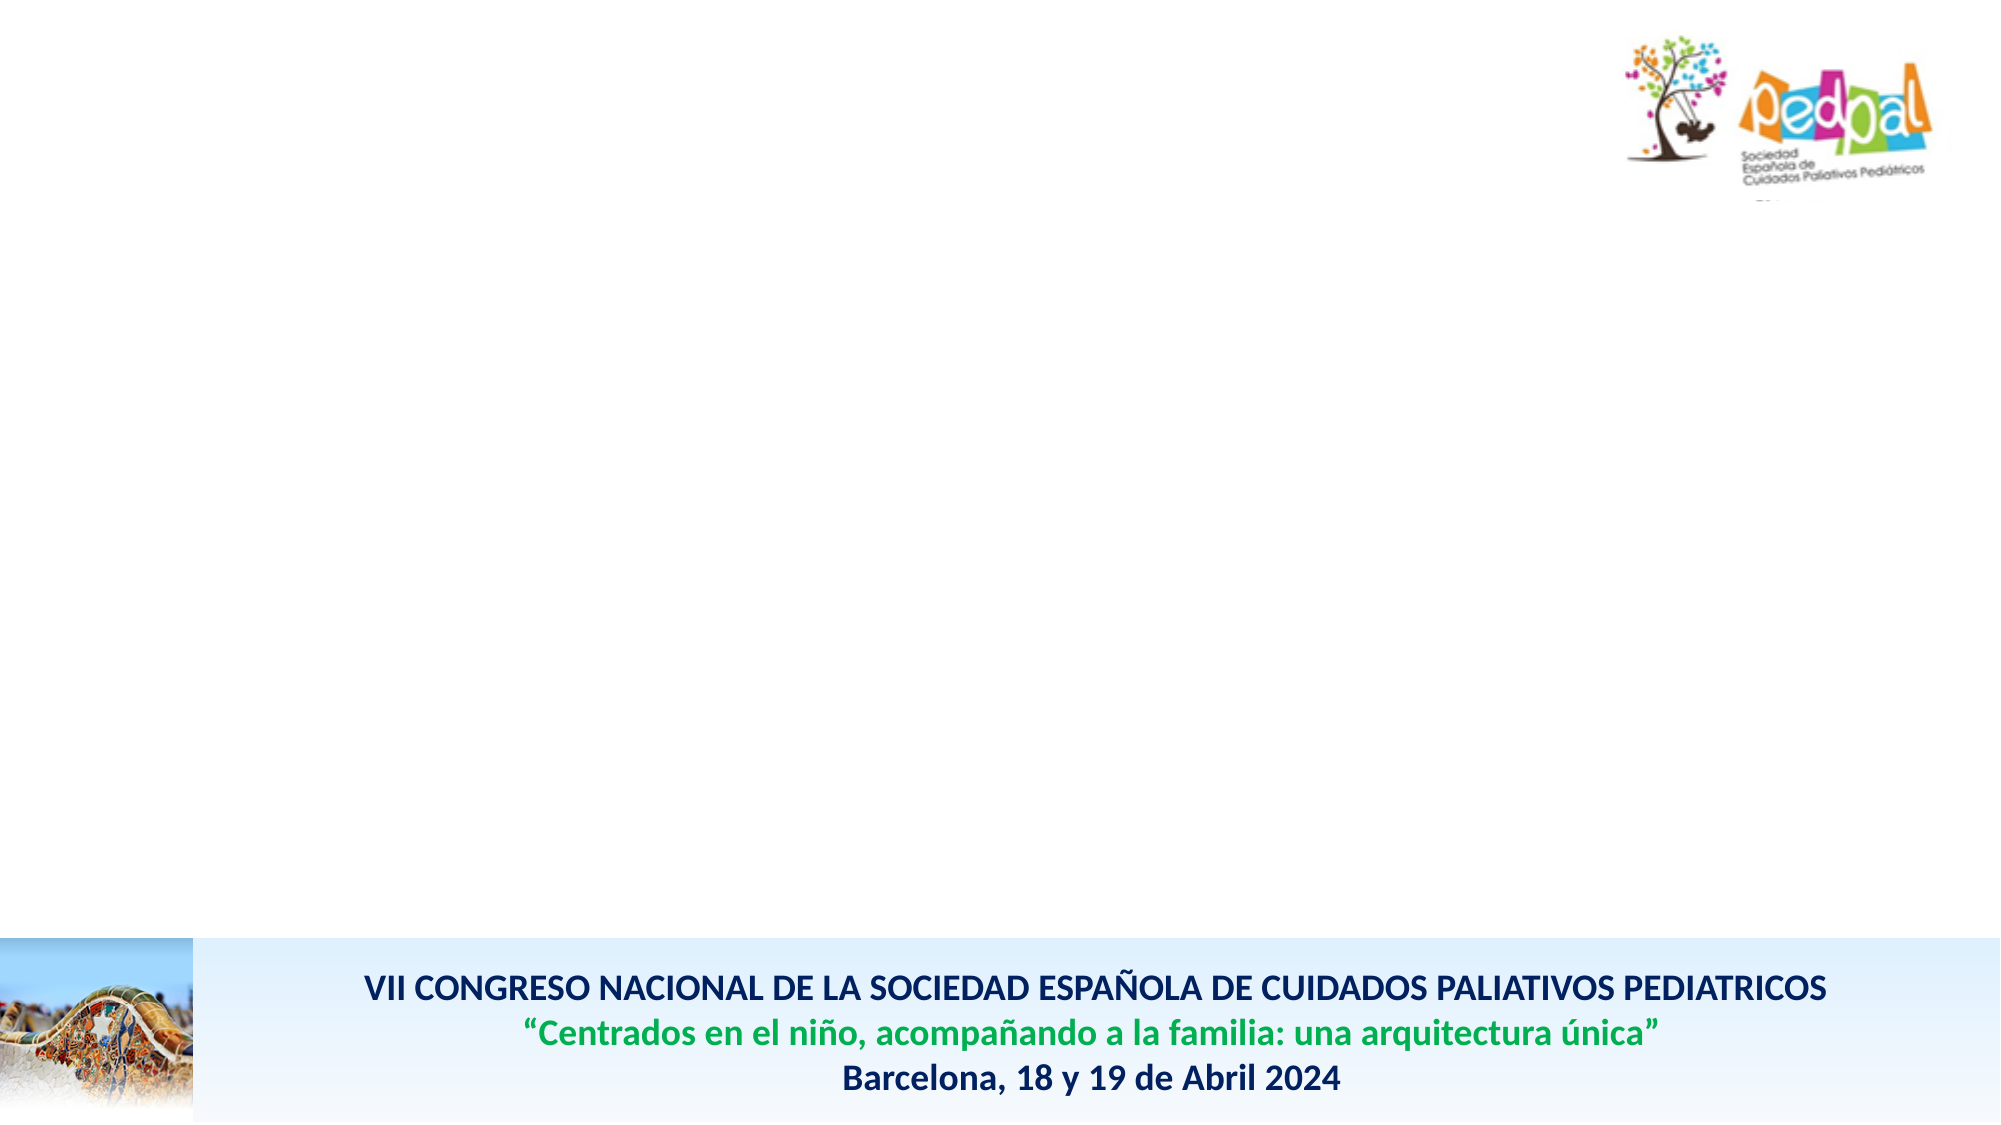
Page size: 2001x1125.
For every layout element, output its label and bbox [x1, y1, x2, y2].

picture [0, 938, 193, 1122]
picture [1612, 22, 1958, 215]
